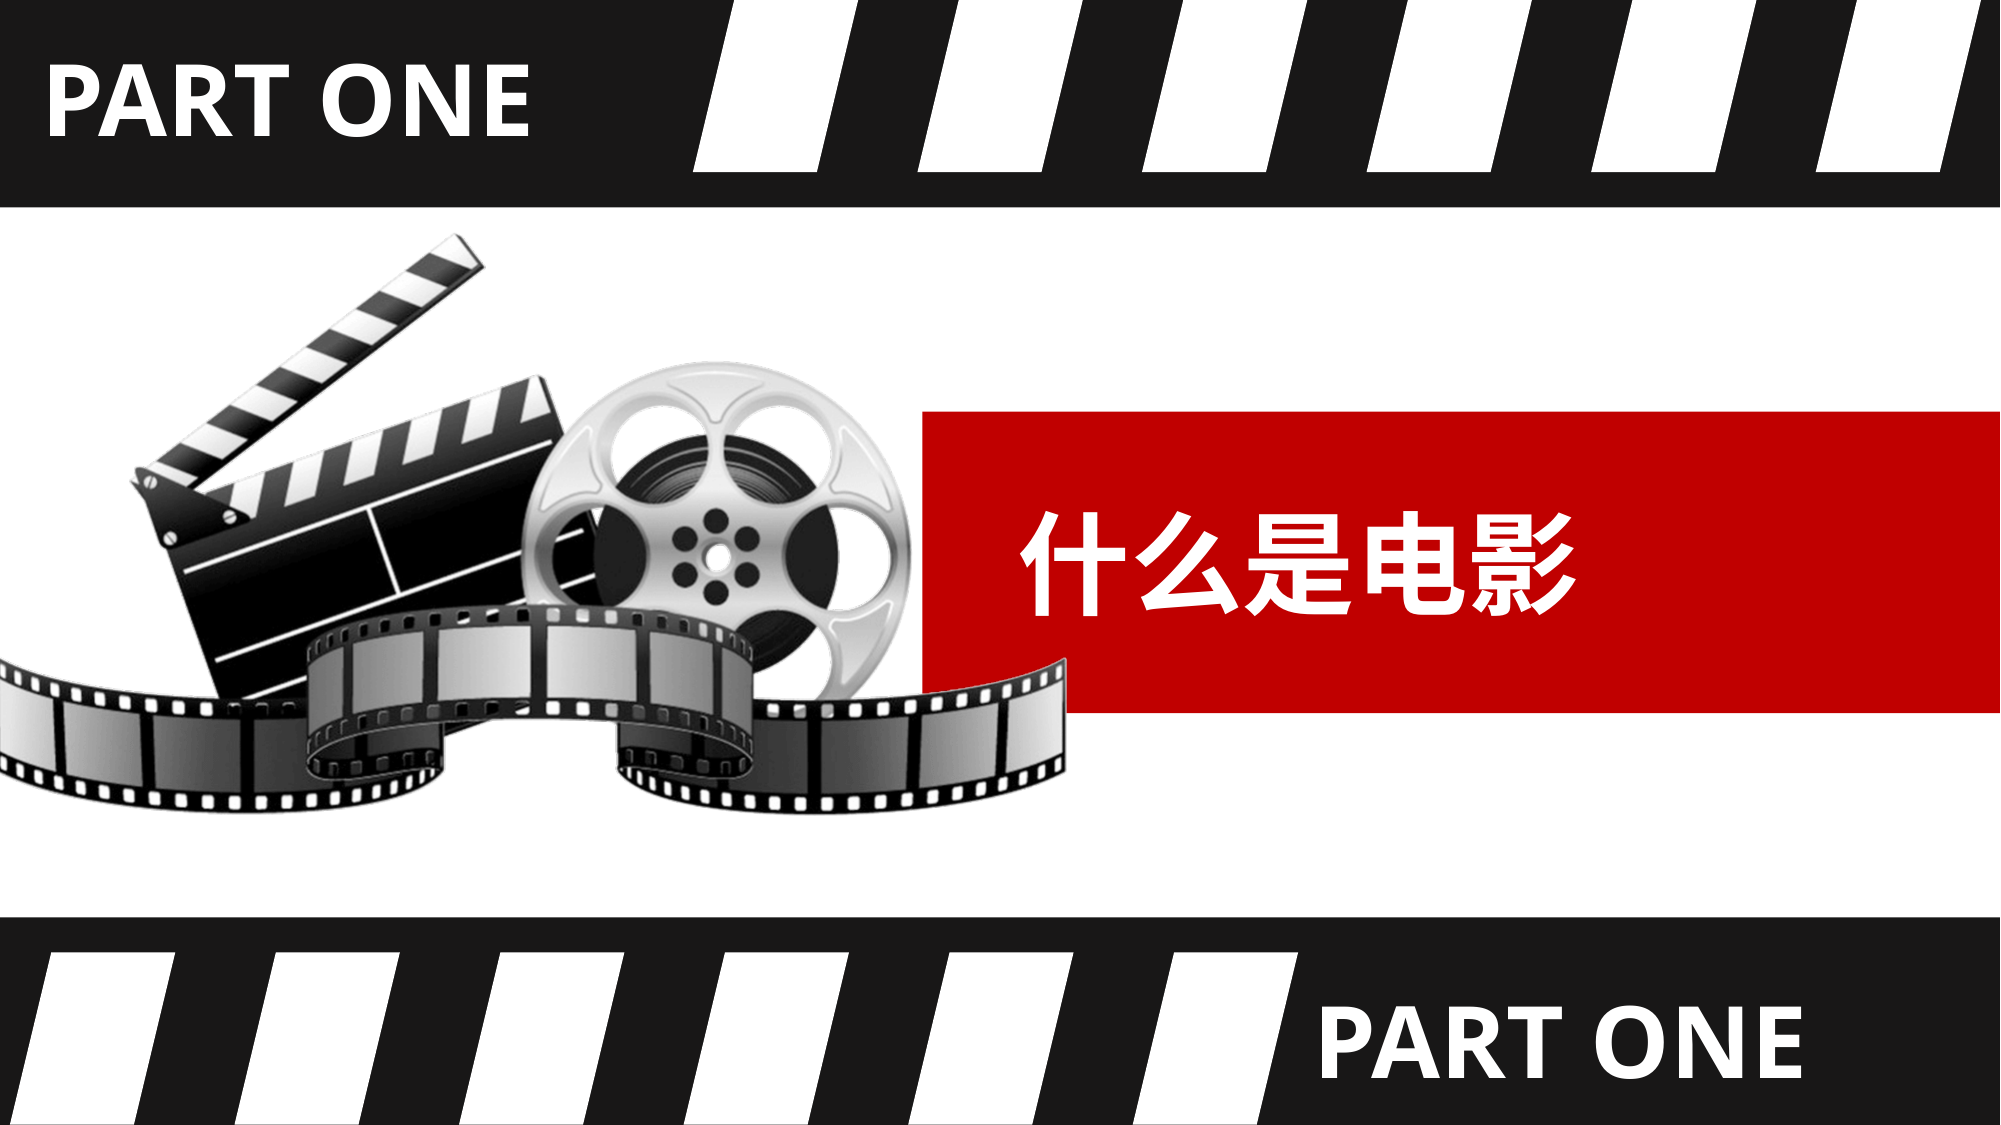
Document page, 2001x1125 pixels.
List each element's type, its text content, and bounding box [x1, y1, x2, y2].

text_box [0, 916, 2000, 1125]
text_box [1814, 0, 1983, 174]
text_box [0, 0, 2000, 208]
text_box [233, 951, 402, 1125]
picture [0, 187, 1125, 878]
text_box [8, 951, 177, 1125]
text_box [1131, 951, 1300, 1125]
text_box [1140, 0, 1309, 174]
text_box [907, 951, 1075, 1125]
text_box [691, 0, 860, 174]
text_box 什么是电影 [1125, 486, 1596, 637]
text_box [1589, 0, 1758, 174]
text_box PART ONE [1299, 970, 1887, 1106]
text_box [1365, 0, 1533, 174]
text_box [457, 951, 626, 1125]
text_box [1125, 411, 2000, 714]
text_box PART ONE [26, 29, 615, 164]
text_box [916, 0, 1084, 174]
text_box [682, 951, 851, 1125]
